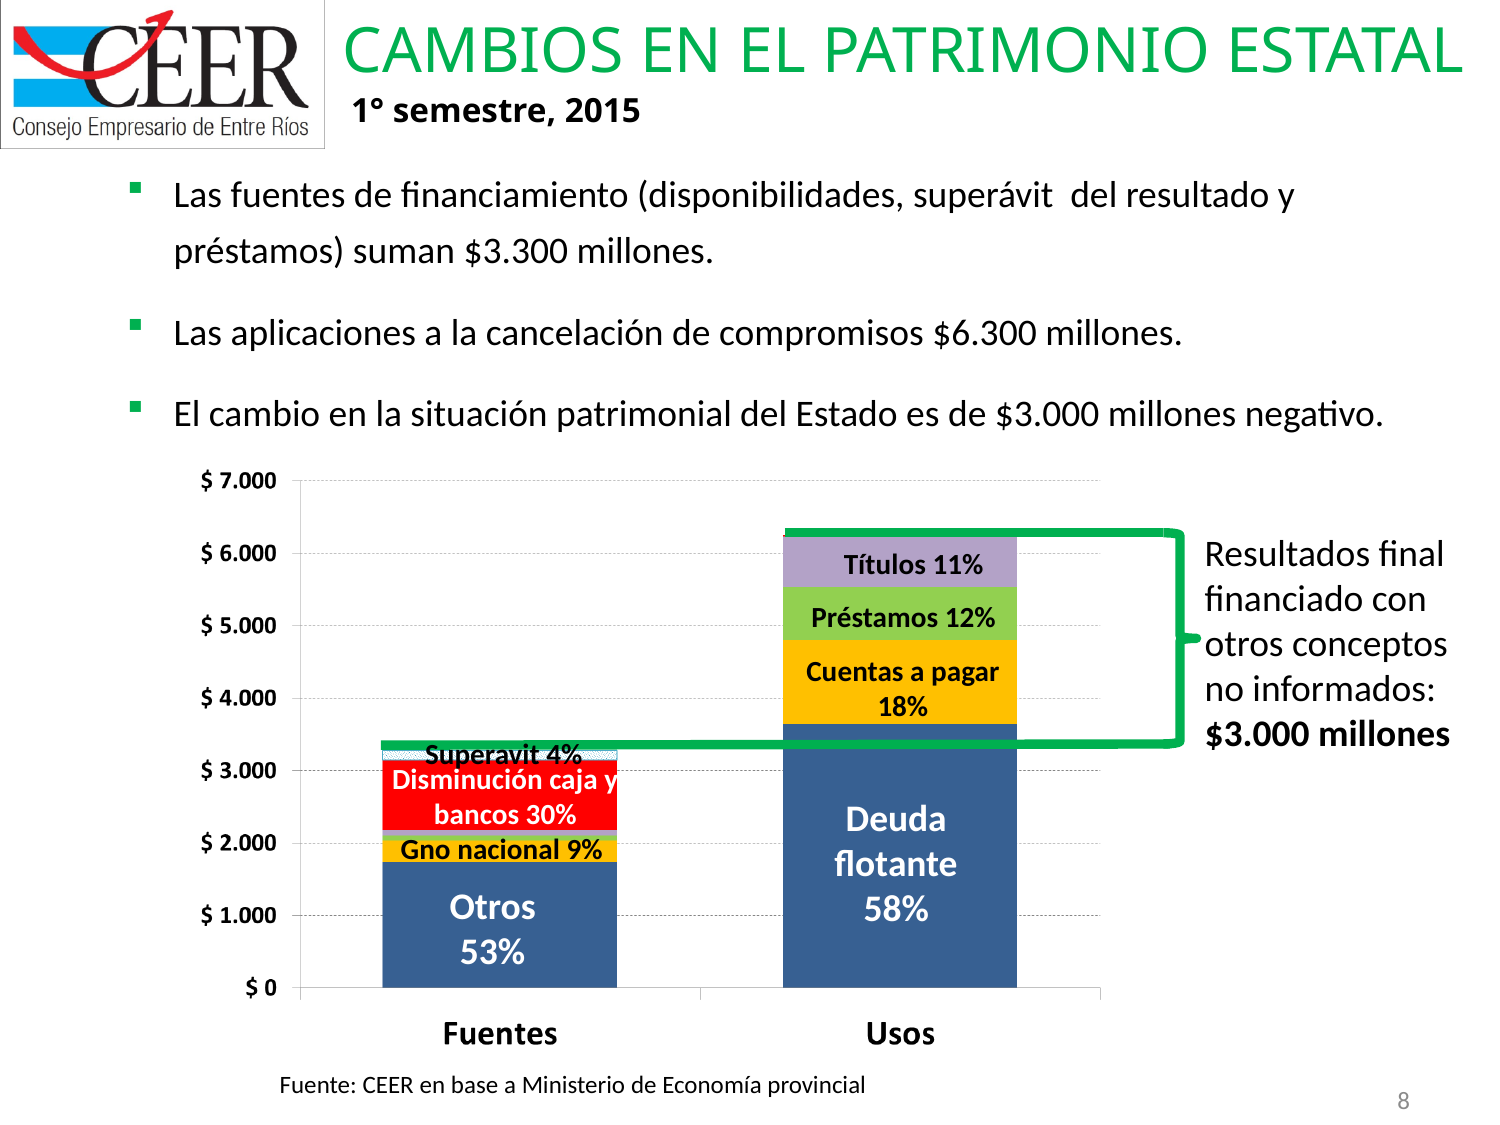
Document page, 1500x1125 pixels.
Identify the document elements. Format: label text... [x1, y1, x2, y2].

picture [0, 0, 325, 149]
text_box 1° semestre, 2015 [336, 81, 1081, 137]
text_box Las fuentes de financiamiento (disponibilidades, superávit del resultado y préstamos) suman $3.300 millones. Las aplicaciones a la cancelación de compromisos $6.300 millones. El cambio en la situación patrimonial del Estado es de $3.000 millones negativo. [112, 151, 1447, 442]
text_box CAMBIOS EN EL PATRIMONIO ESTATAL [328, 2, 1500, 92]
slide_number 8 [1074, 1069, 1425, 1125]
picture [192, 459, 1114, 1062]
text_box Fuente: CEER en base a Ministerio de Economía provincial [264, 1061, 1180, 1107]
text_box Resultados final financiado con otros conceptos no informados: $3.000 millones [1189, 521, 1476, 762]
text_box [1163, 531, 1189, 745]
